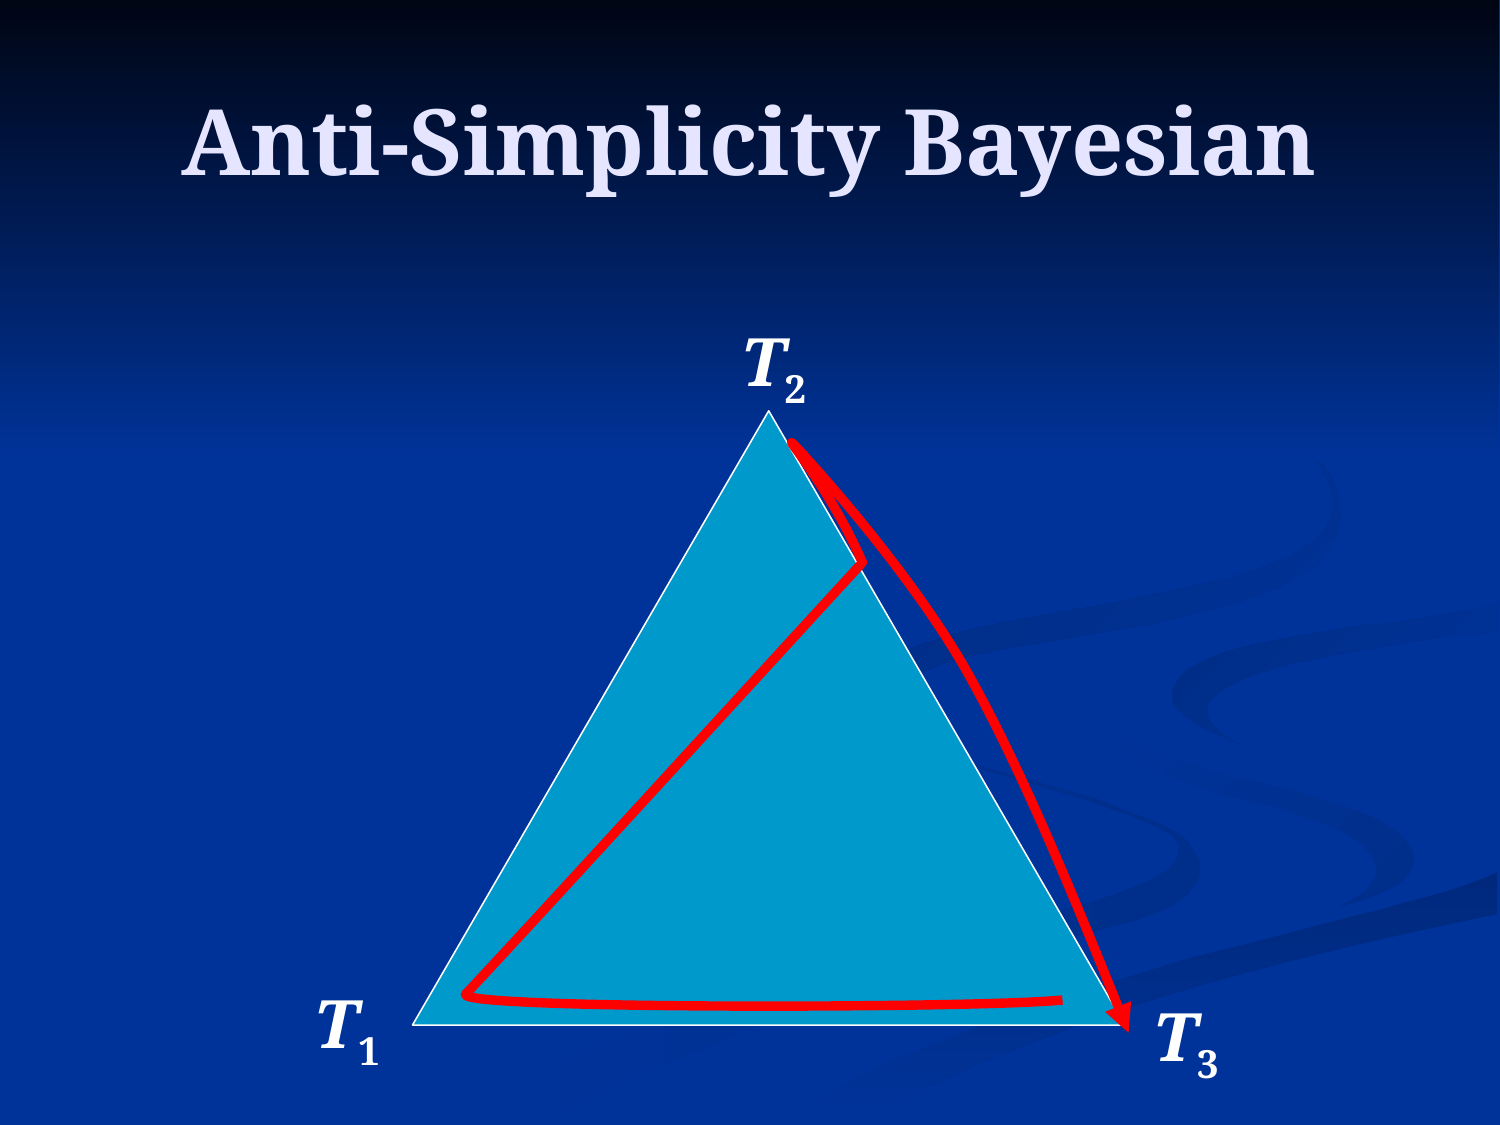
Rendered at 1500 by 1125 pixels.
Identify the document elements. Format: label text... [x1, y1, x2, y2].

title Anti-Simplicity Bayesian [74, 44, 1426, 233]
text_box T2 [726, 312, 821, 419]
text_box T3 [1138, 987, 1234, 1094]
text_box [412, 419, 1113, 1026]
text_box T1 [299, 975, 395, 1081]
text_box [465, 442, 1130, 1033]
